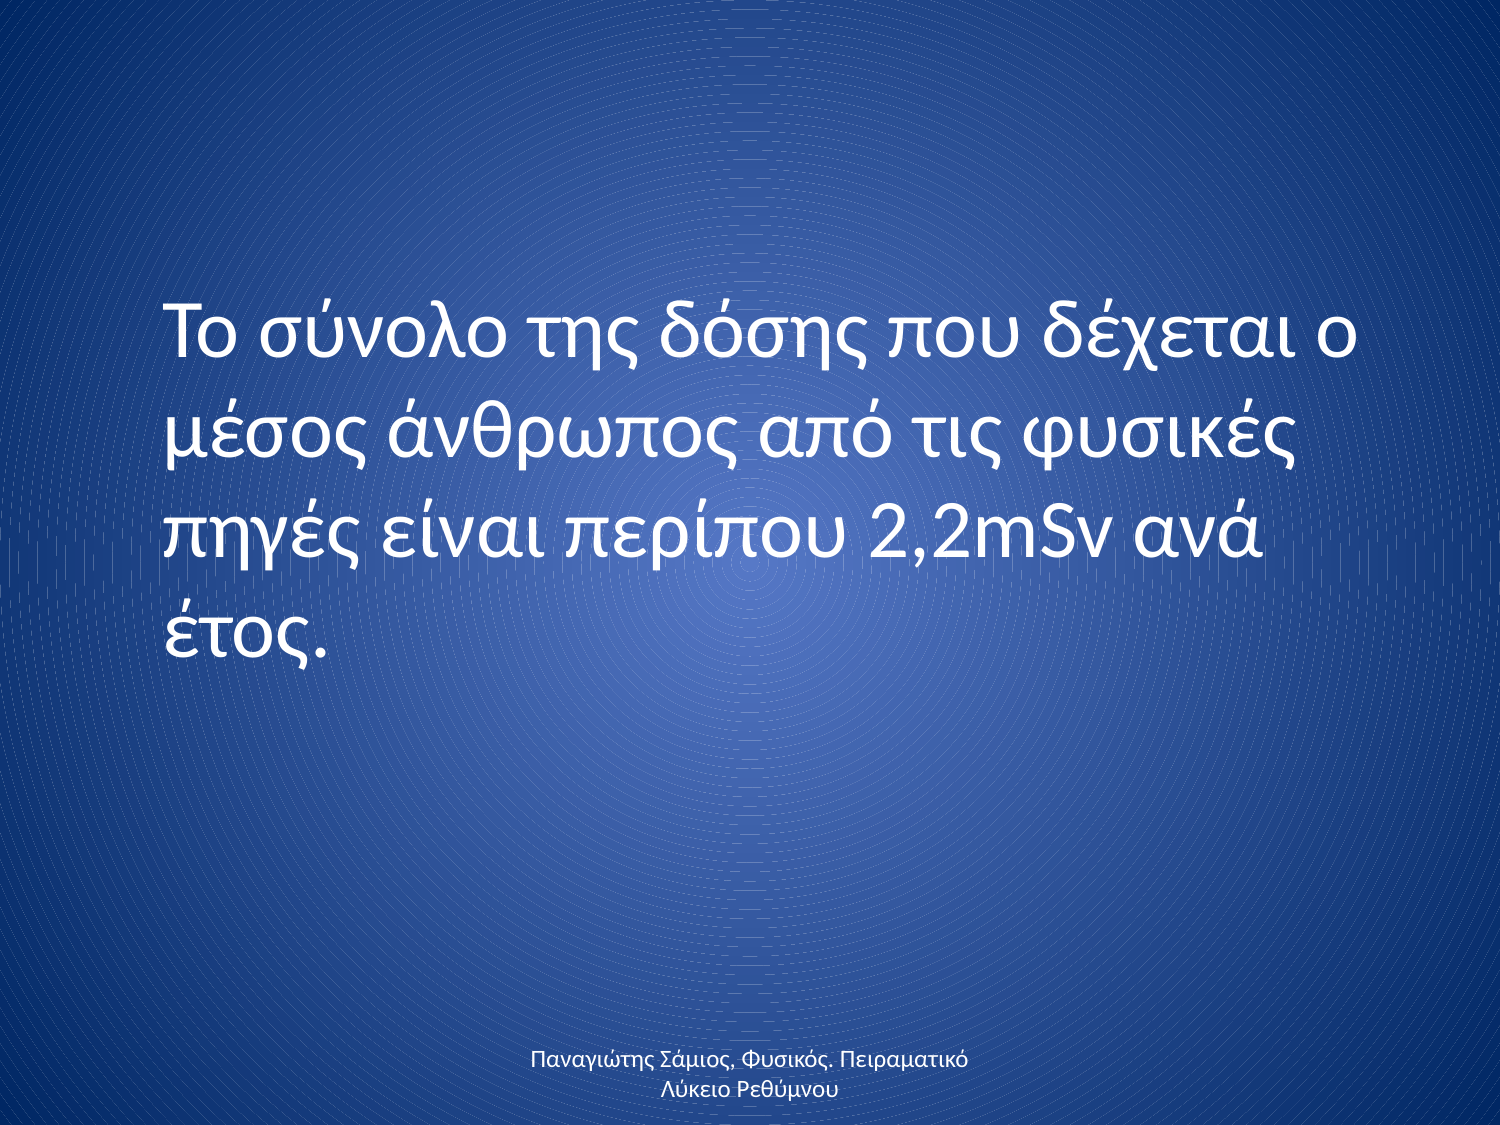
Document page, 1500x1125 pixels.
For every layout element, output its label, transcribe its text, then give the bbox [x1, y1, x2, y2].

footer Παναγιώτης Σάμιος, Φυσικός. Πειραματικό Λύκειο Ρεθύμνου [512, 1042, 988, 1103]
text_box Το σύνολο της δόσης που δέχεται ο μέσος άνθρωπος από τις φυσικές πηγές είναι περίπου 2,2mSv ανά έτος. [147, 267, 1376, 757]
